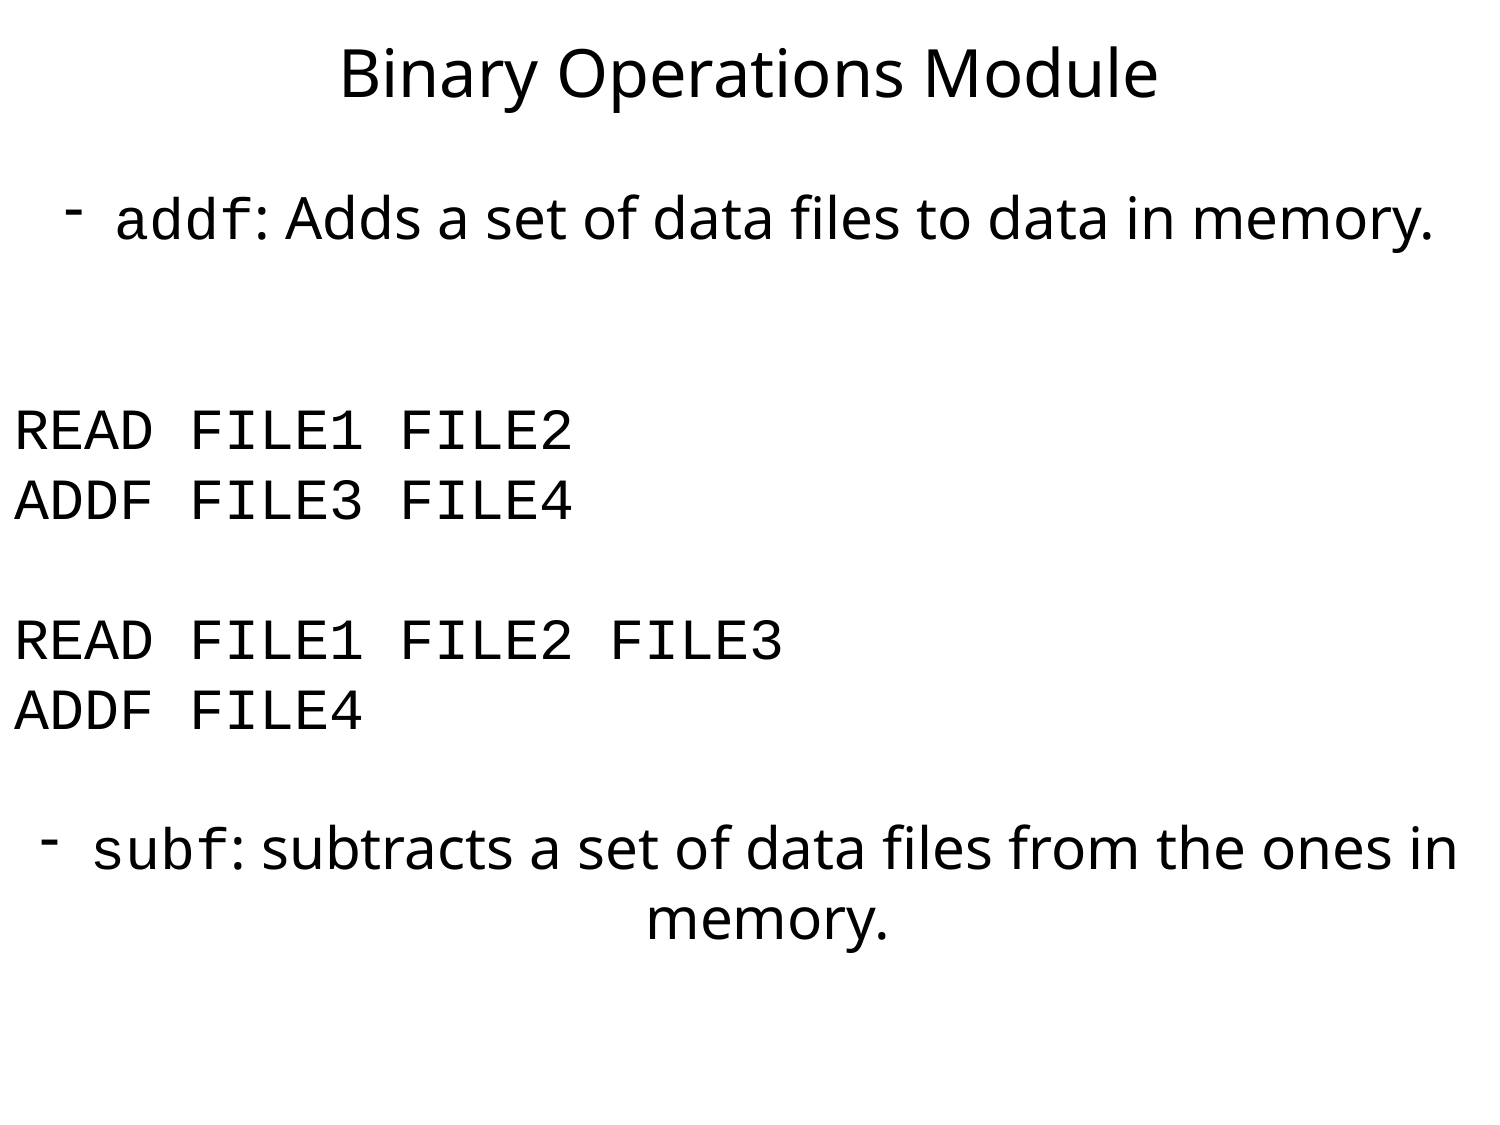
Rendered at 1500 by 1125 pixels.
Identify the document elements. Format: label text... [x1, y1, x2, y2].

text_box Binary Operations Module addf: Adds a set of data files to data in memory. READ FILE1 FILE2 ADDF FILE3 FILE4 READ FILE1 FILE2 FILE3 ADDF FILE4 subf: subtracts a set of data files from the ones in memory. [0, 23, 1500, 959]
